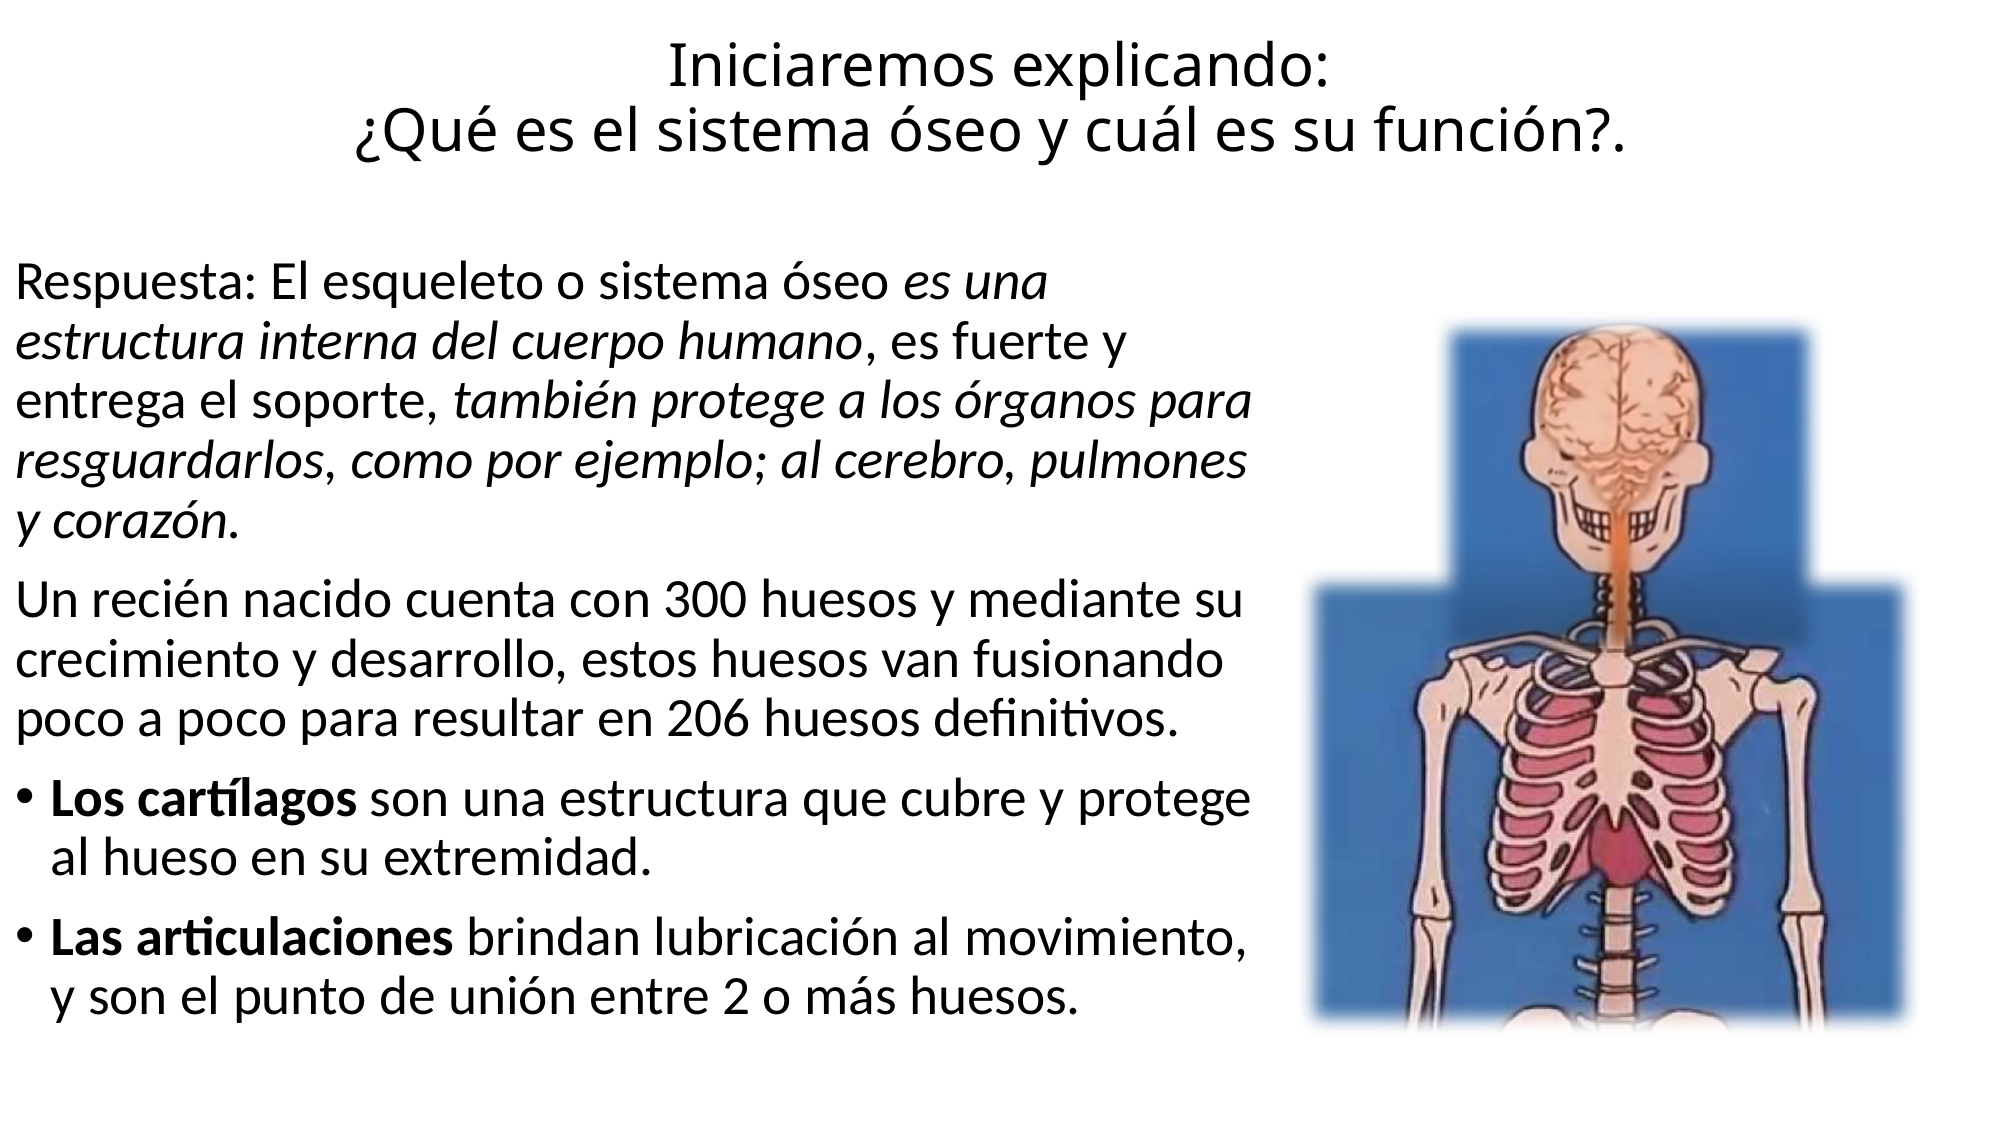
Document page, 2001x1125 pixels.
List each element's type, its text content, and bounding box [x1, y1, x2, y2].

list Respuesta: El esqueleto o sistema óseo es una estructura interna del cuerpo humano, es fuerte y entrega el soporte, también protege a los órganos para resguardarlos, como por ejemplo; al cerebro, pulmones y corazón. Un recién nacido cuenta con 300 huesos y mediante su crecimiento y desarrollo, estos huesos van fusionando poco a poco para resultar en 206 huesos definitivos. Los cartílagos son una estructura que cubre y protege al hueso en su extremidad. Las articulaciones brindan lubricación al movimiento, y son el punto de unión entre 2 o más huesos. [0, 244, 1274, 1125]
picture [1296, 312, 1922, 1036]
title Iniciaremos explicando: ¿Qué es el sistema óseo y cuál es su función?. [137, 26, 1863, 245]
